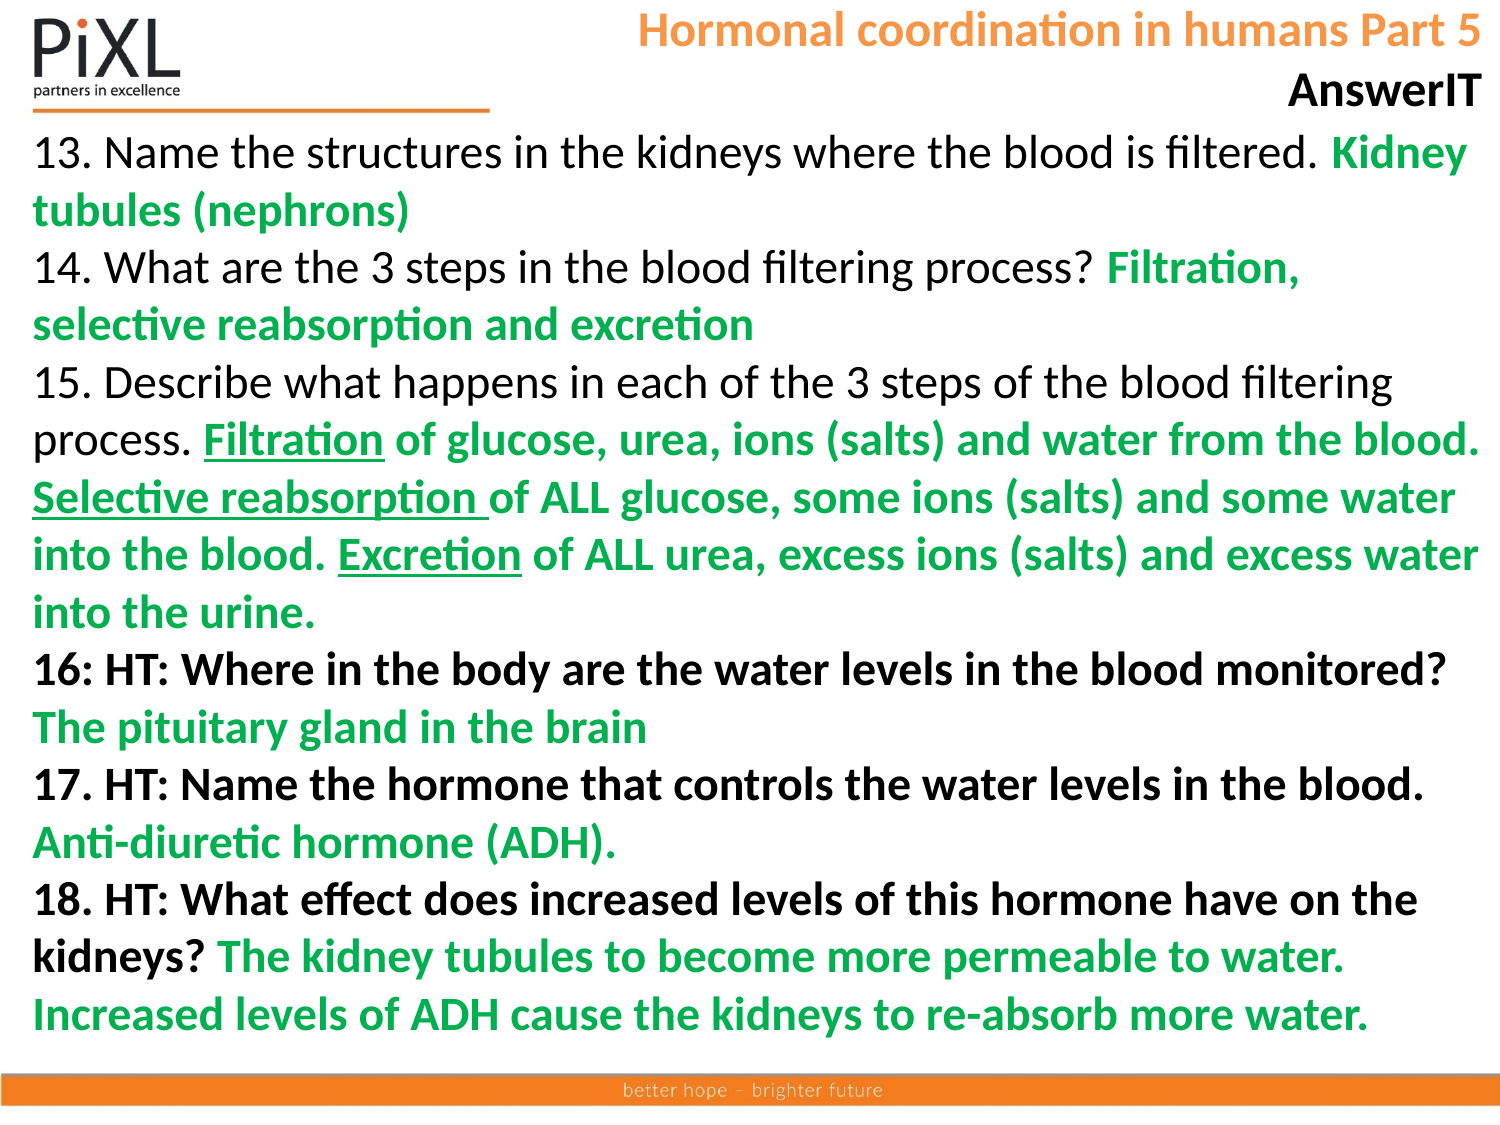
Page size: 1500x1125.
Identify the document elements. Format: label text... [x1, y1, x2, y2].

picture [0, 0, 1500, 1125]
text_box Hormonal coordination in humans Part 5 AnswerIT [584, 0, 1498, 113]
text_box 13. Name the structures in the kidneys where the blood is filtered. Kidney tubules (nephrons) 14. What are the 3 steps in the blood filtering process? Filtration, selective reabsorption and excretion 15. Describe what happens in each of the 3 steps of the blood filtering process. Filtration of glucose, urea, ions (salts) and water from the blood. Selective reabsorption of ALL glucose, some ions (salts) and some water into the blood. Excretion of ALL urea, excess ions (salts) and excess water into the urine. 16: HT: Where in the body are the water levels in the blood monitored? The pituitary gland in the brain 17. HT: Name the hormone that controls the water levels in the blood. Anti-diuretic hormone (ADH). 18. HT: What effect does increased levels of this hormone have on the kidneys? The kidney tubules to become more permeable to water. Increased levels of ADH cause the kidneys to re-absorb more water. [17, 113, 1500, 1105]
